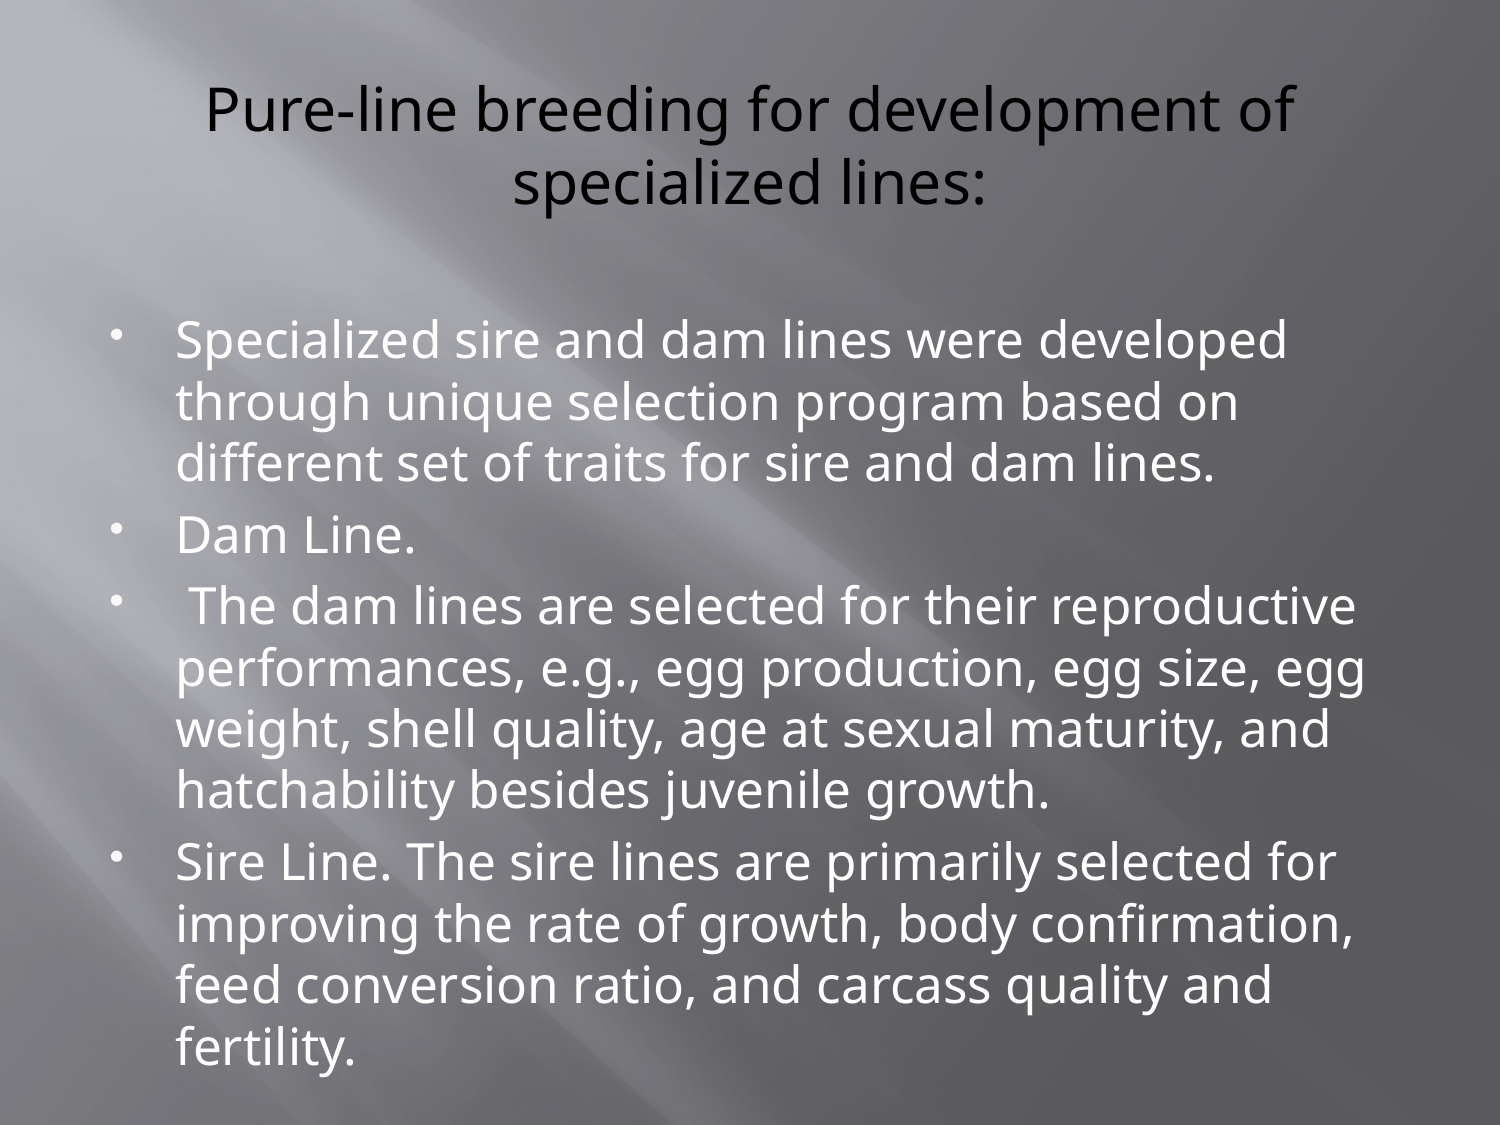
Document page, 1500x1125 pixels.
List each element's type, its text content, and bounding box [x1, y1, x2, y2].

list Specialized sire and dam lines were developed through unique selection program based on different set of traits for sire and dam lines. Dam Line. The dam lines are selected for their reproductive performances, e.g., egg production, egg size, egg weight, shell quality, age at sexual maturity, and hatchability besides juvenile growth. Sire Line. The sire lines are primarily selected for improving the rate of growth, body confirmation, feed conversion ratio, and carcass quality and fertility. [75, 299, 1425, 1100]
title Pure-line breeding for development of specialized lines: [137, 62, 1363, 225]
